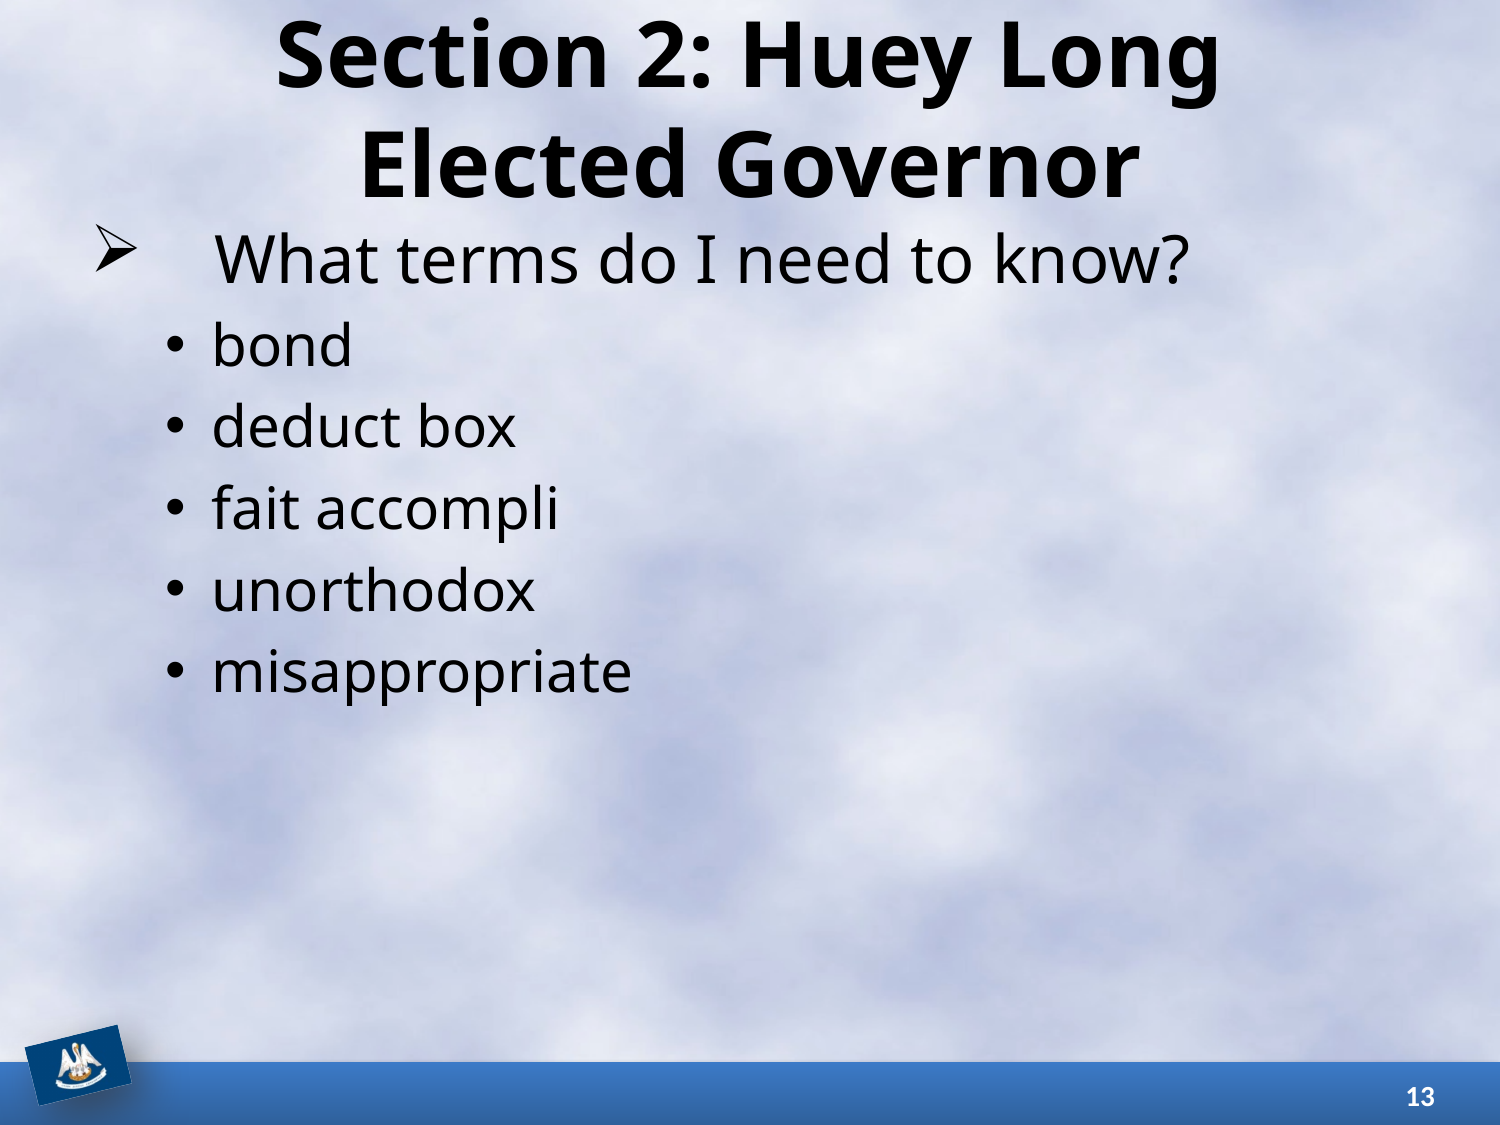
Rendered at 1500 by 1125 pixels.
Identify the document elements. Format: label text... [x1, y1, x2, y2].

list What terms do I need to know? bond deduct box fait accompli unorthodox misappropriate [75, 224, 1425, 1013]
picture [0, 0, 1500, 1105]
title Section 2: Huey Long Elected Governor [125, 12, 1375, 200]
slide_number 13 [1100, 1065, 1450, 1125]
